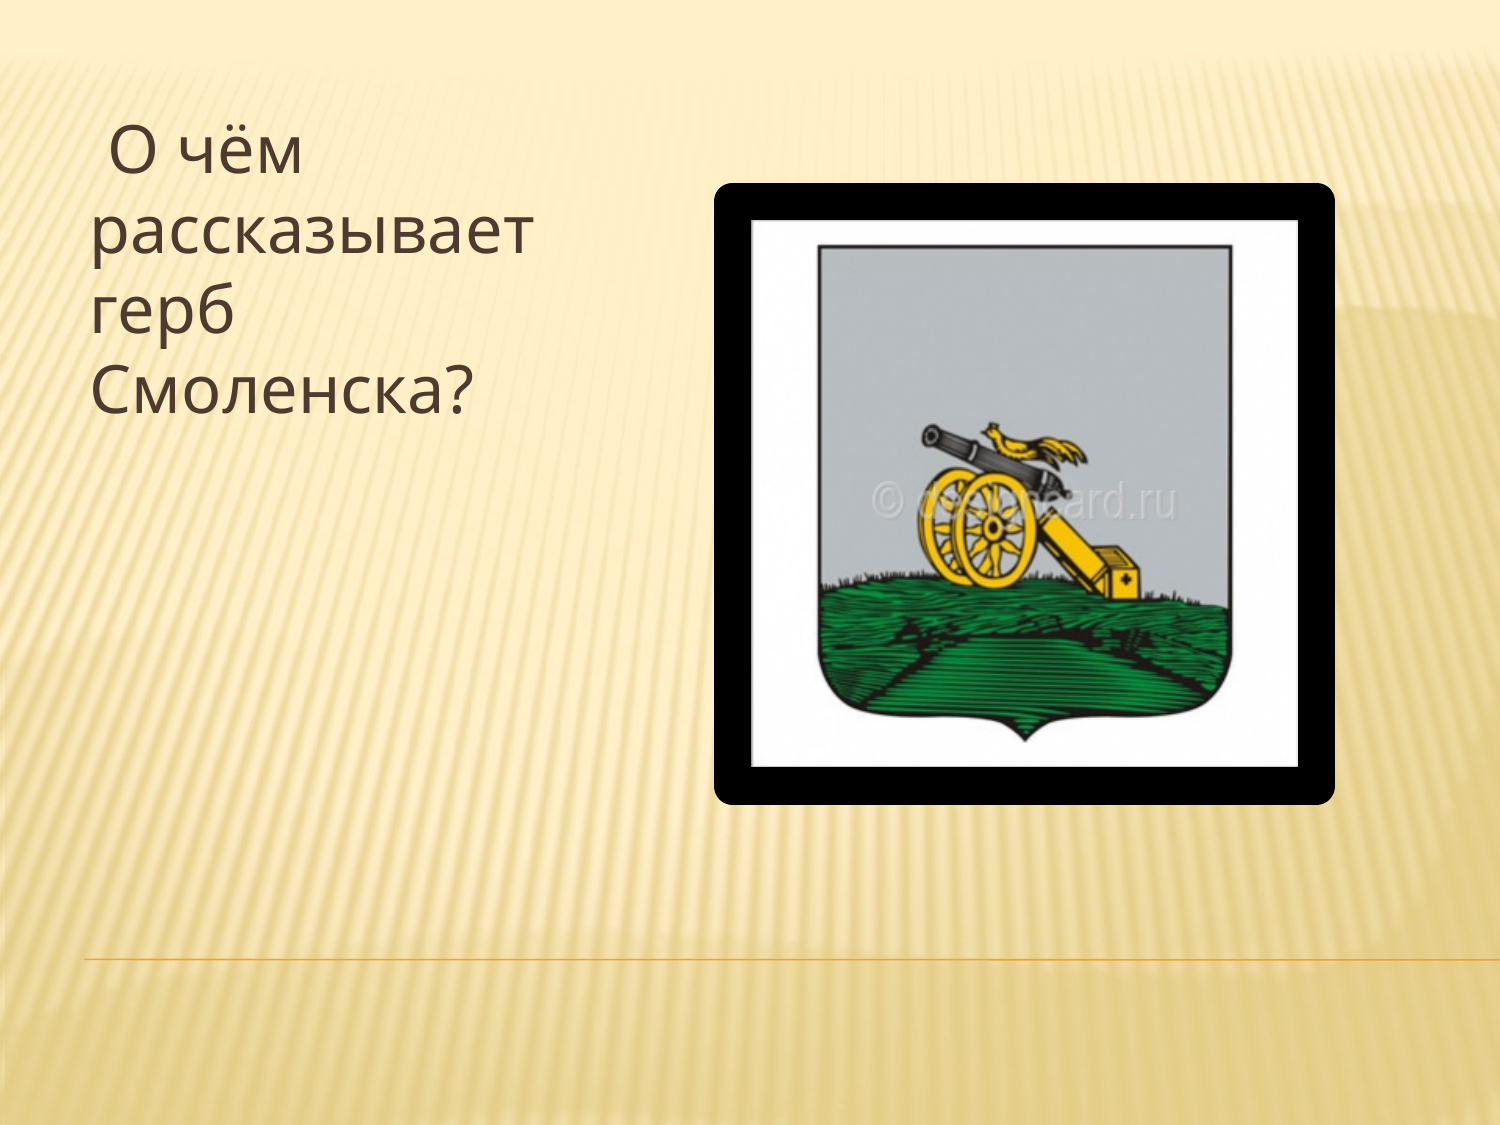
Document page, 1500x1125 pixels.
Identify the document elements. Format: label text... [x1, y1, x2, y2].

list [750, 219, 1299, 768]
list О чём рассказывает герб Смоленска? [75, 99, 569, 888]
